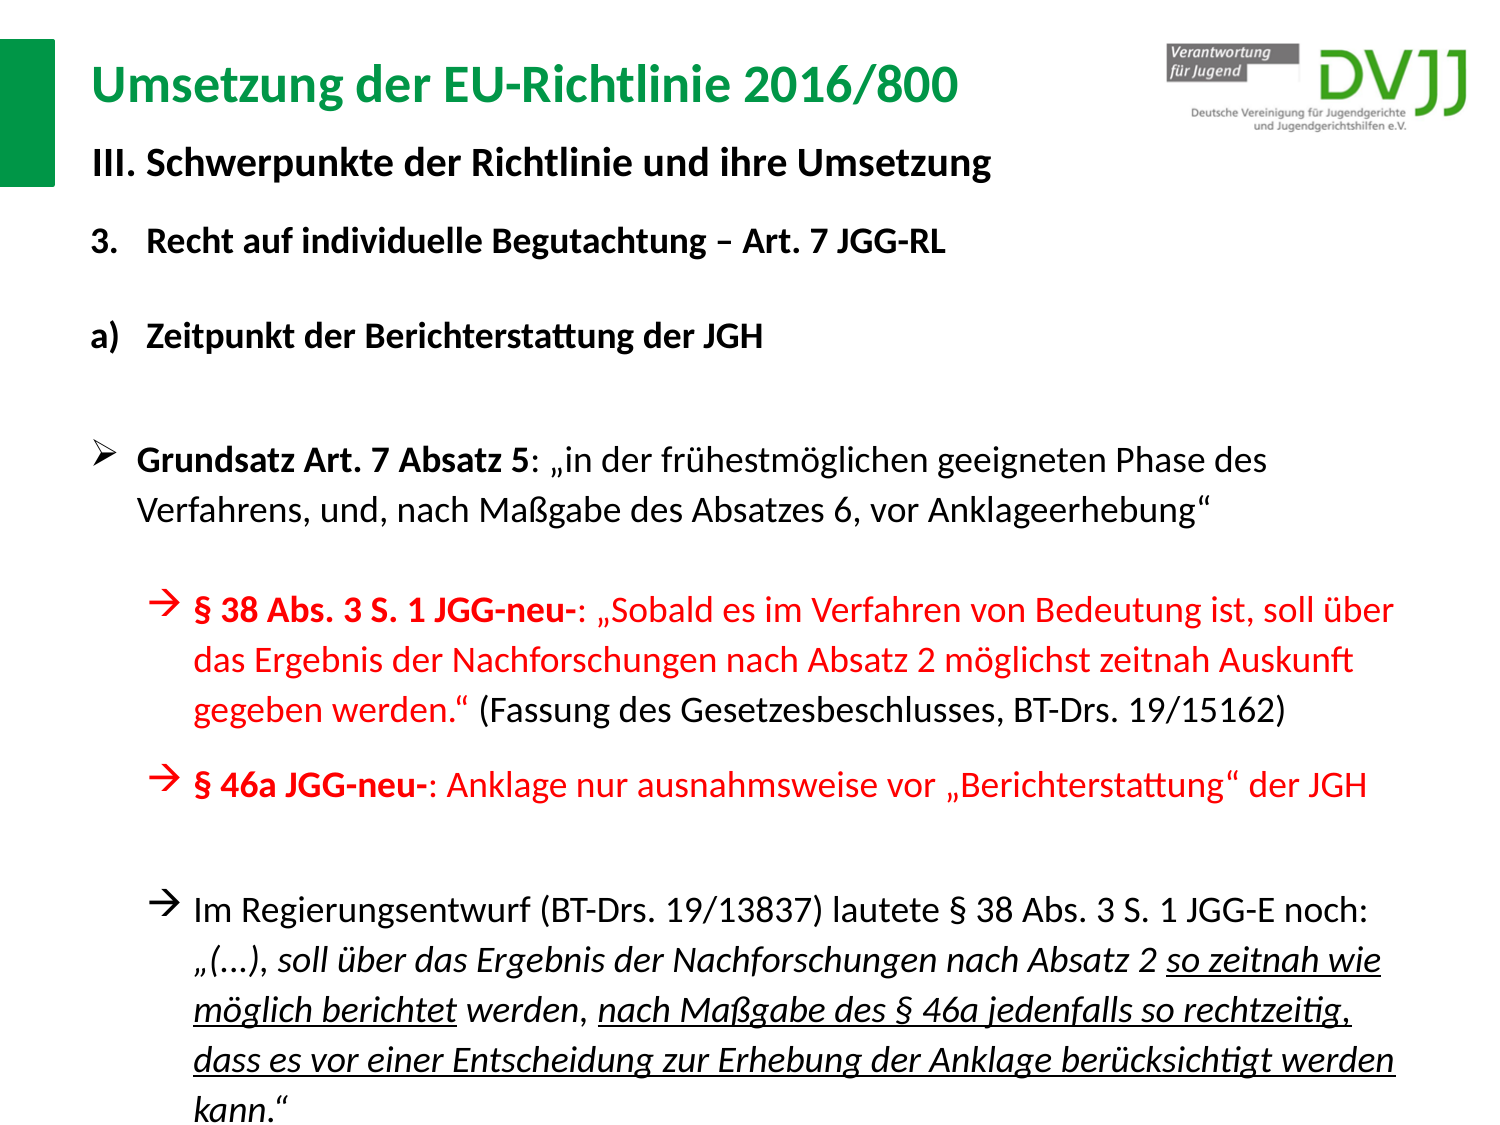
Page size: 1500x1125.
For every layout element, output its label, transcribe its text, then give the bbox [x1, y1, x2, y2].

picture [1163, 39, 1471, 134]
title Umsetzung der EU-Richtlinie 2016/800 III. Schwerpunkte der Richtlinie und ihre Umsetzung [76, 42, 1164, 185]
list Recht auf individuelle Begutachtung – Art. 7 JGG-RL Zeitpunkt der Berichterstattung der JGH Grundsatz Art. 7 Absatz 5: „in der frühestmöglichen geeigneten Phase des Verfahrens, und, nach Maßgabe des Absatzes 6, vor Anklageerhebung“ § 38 Abs. 3 S. 1 JGG-neu-: „Sobald es im Verfahren von Bedeutung ist, soll über das Ergebnis der Nachforschungen nach Absatz 2 möglichst zeitnah Auskunft gegeben werden.“ (Fassung des Gesetzesbeschlusses, BT-Drs. 19/15162) § 46a JGG-neu-: Anklage nur ausnahmsweise vor „Berichterstattung“ der JGH Im Regierungsentwurf (BT-Drs. 19/13837) lautete § 38 Abs. 3 S. 1 JGG-E noch: „(...), soll über das Ergebnis der Nachforschungen nach Absatz 2 so zeitnah wie möglich berichtet werden, nach Maßgabe des § 46a jedenfalls so rechtzeitig, dass es vor einer Entscheidung zur Erhebung der Anklage berücksichtigt werden kann.“ [75, 208, 1425, 1059]
